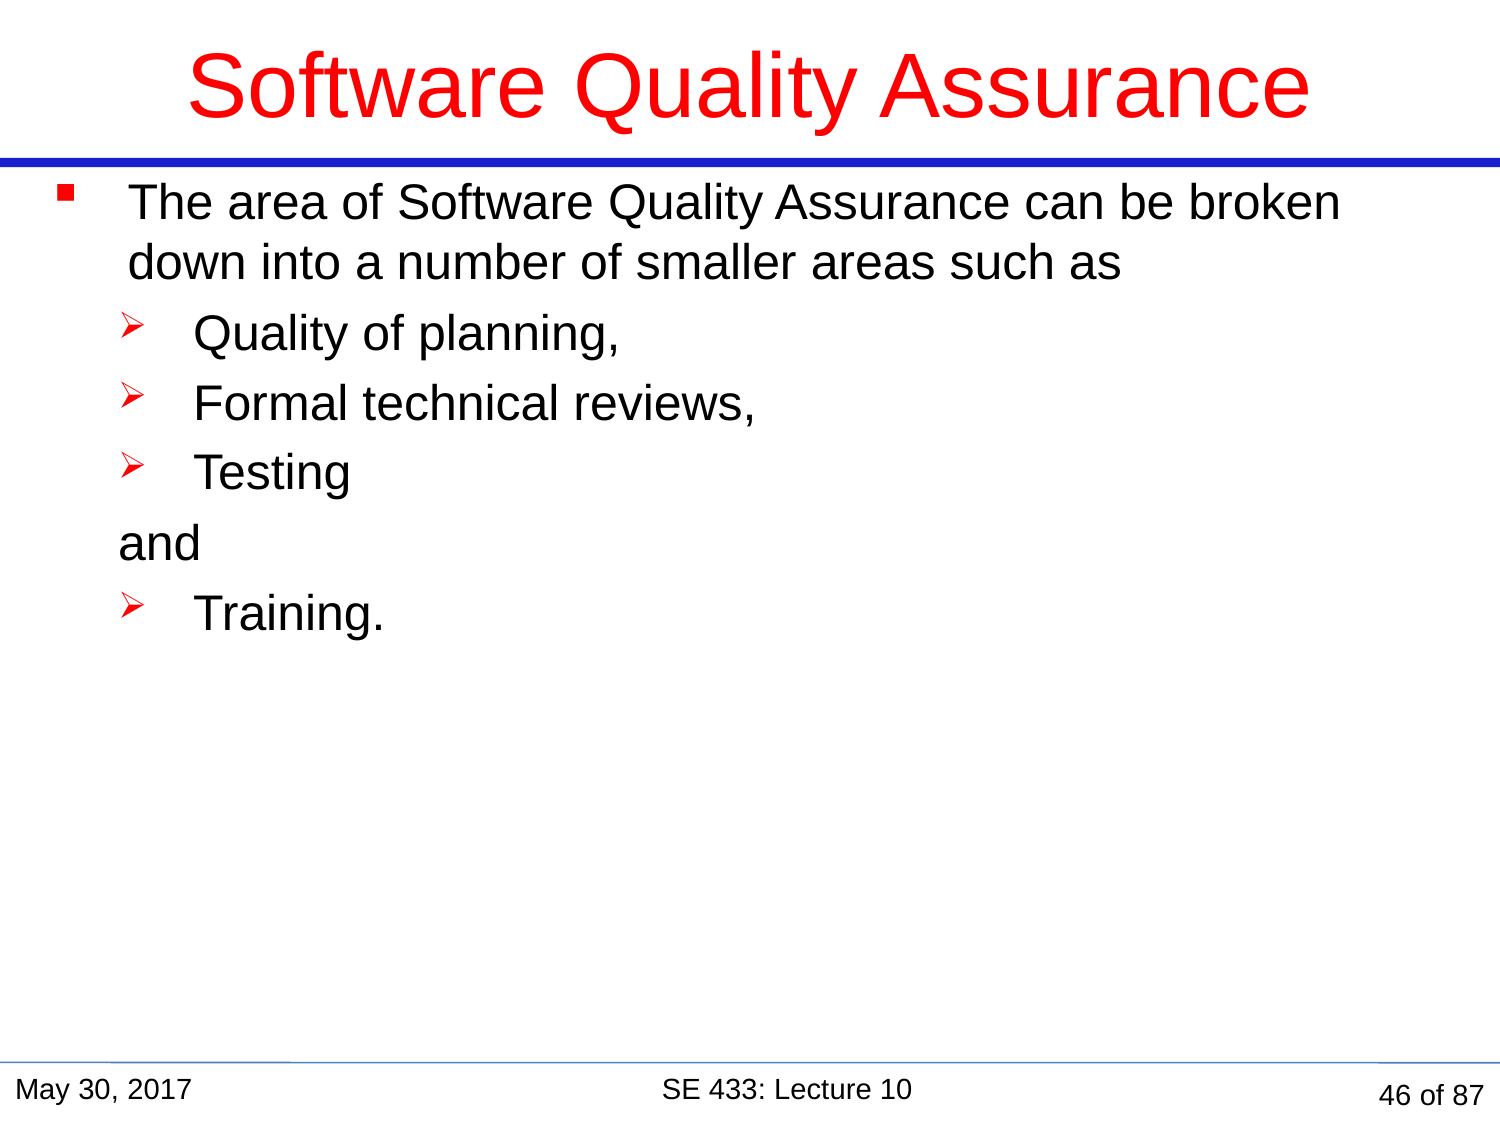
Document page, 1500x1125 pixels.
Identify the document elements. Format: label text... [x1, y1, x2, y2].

slide_number 46 of 87 [1249, 1062, 1500, 1125]
list The area of Software Quality Assurance can be broken down into a number of smaller areas such as Quality of planning, Formal technical reviews, Testing and Training. [37, 162, 1463, 1062]
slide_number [0, 1062, 324, 1125]
title Software Quality Assurance [0, 0, 1500, 163]
footer SE 433: Lecture 10 [324, 1062, 1249, 1125]
